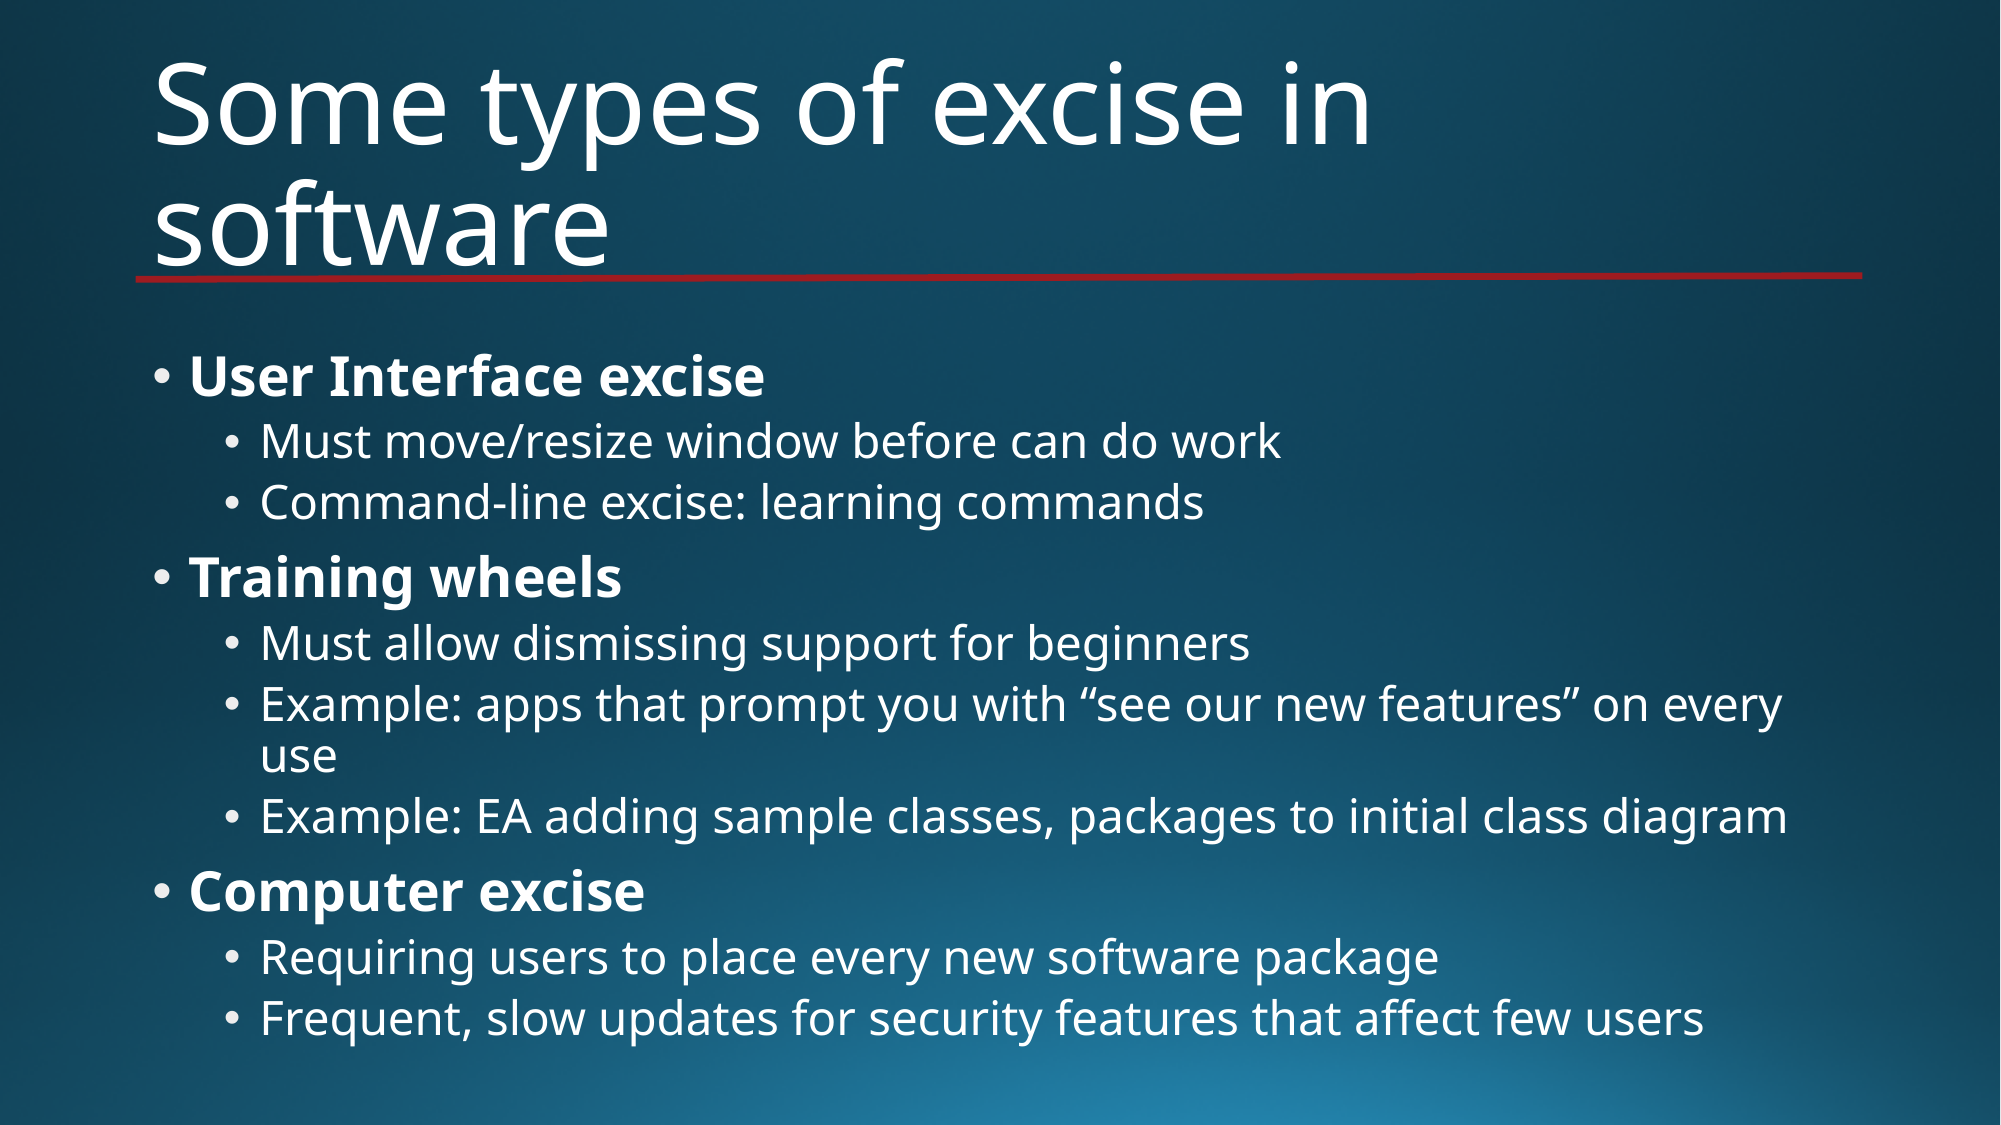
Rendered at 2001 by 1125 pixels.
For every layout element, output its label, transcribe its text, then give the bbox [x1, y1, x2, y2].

title Some types of excise in software [137, 59, 1863, 278]
list User Interface excise Must move/resize window before can do work Command-line excise: learning commands Training wheels Must allow dismissing support for beginners Example: apps that prompt you with “see our new features” on every use Example: EA adding sample classes, packages to initial class diagram Computer excise Requiring users to place every new software package Frequent, slow updates for security features that affect few users [137, 340, 1817, 1066]
picture [0, 0, 2001, 1125]
